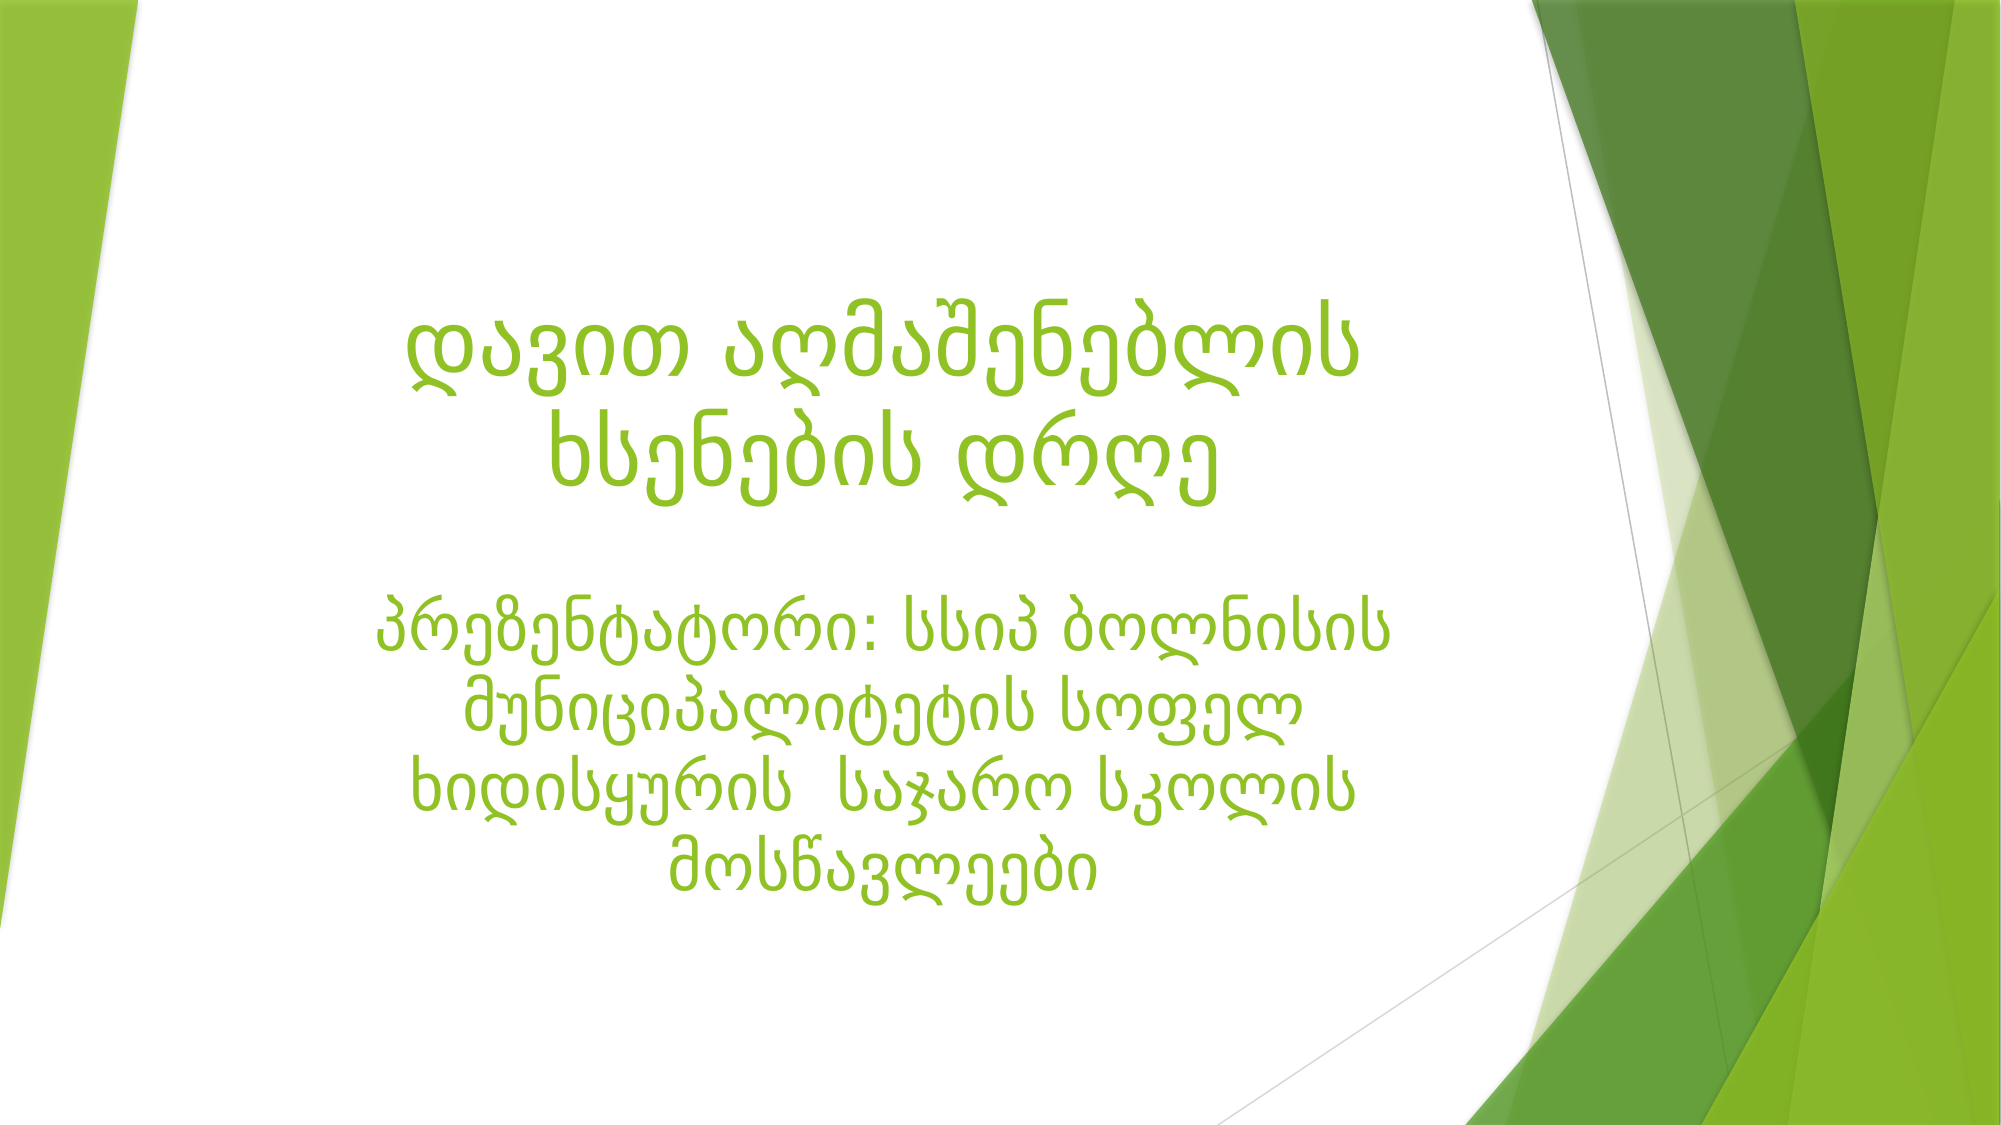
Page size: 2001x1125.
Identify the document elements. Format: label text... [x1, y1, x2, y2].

title დავით აღმაშენებლის ხსენების დრღე პრეზენტატორი: სსიპ ბოლნისის მუნიციპალიტეტის სოფელ ხიდისყურის საჯარო სკოლის მოსწავლეები [247, 140, 1522, 912]
